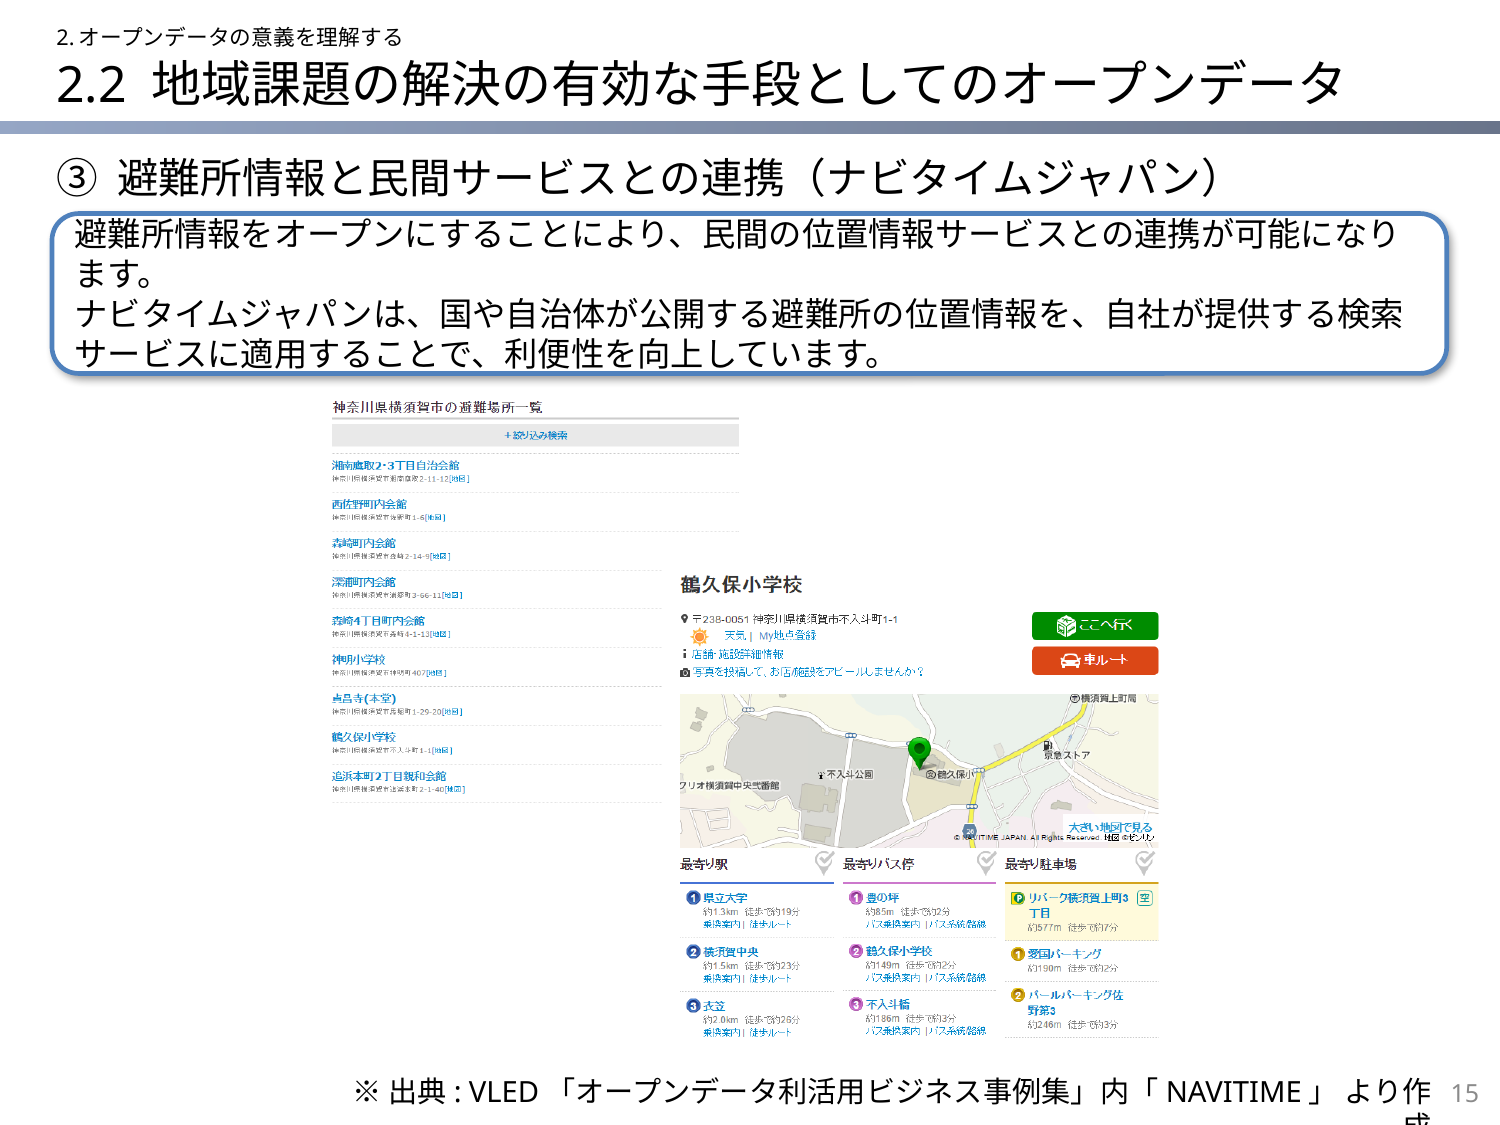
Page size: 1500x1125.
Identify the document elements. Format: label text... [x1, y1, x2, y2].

text_box 避難所情報をオープンにすることにより、民間の位置情報サービスとの連携が可能になります。 ナビタイムジャパンは、国や自治体が公開する避難所の位置情報を、自社が提供する検索サービスに適用することで、利便性を向上しています。 [50, 212, 1448, 375]
slide_number 14 [1447, 1070, 1495, 1118]
text_box ※出典: VLED「オープンデータ利活用ビジネス事例集」内「NAVITIME」 より作成 [321, 1066, 1447, 1125]
text_box 2.2 地域課題の解決の有効な手段としてのオープンデータ [41, 58, 1471, 122]
text_box ③ 避難所情報と民間サービスとの連携（ナビタイムジャパン） [40, 146, 1437, 207]
text_box 2.オープンデータの意義を理解する [41, 19, 1471, 58]
picture [320, 389, 1179, 1043]
